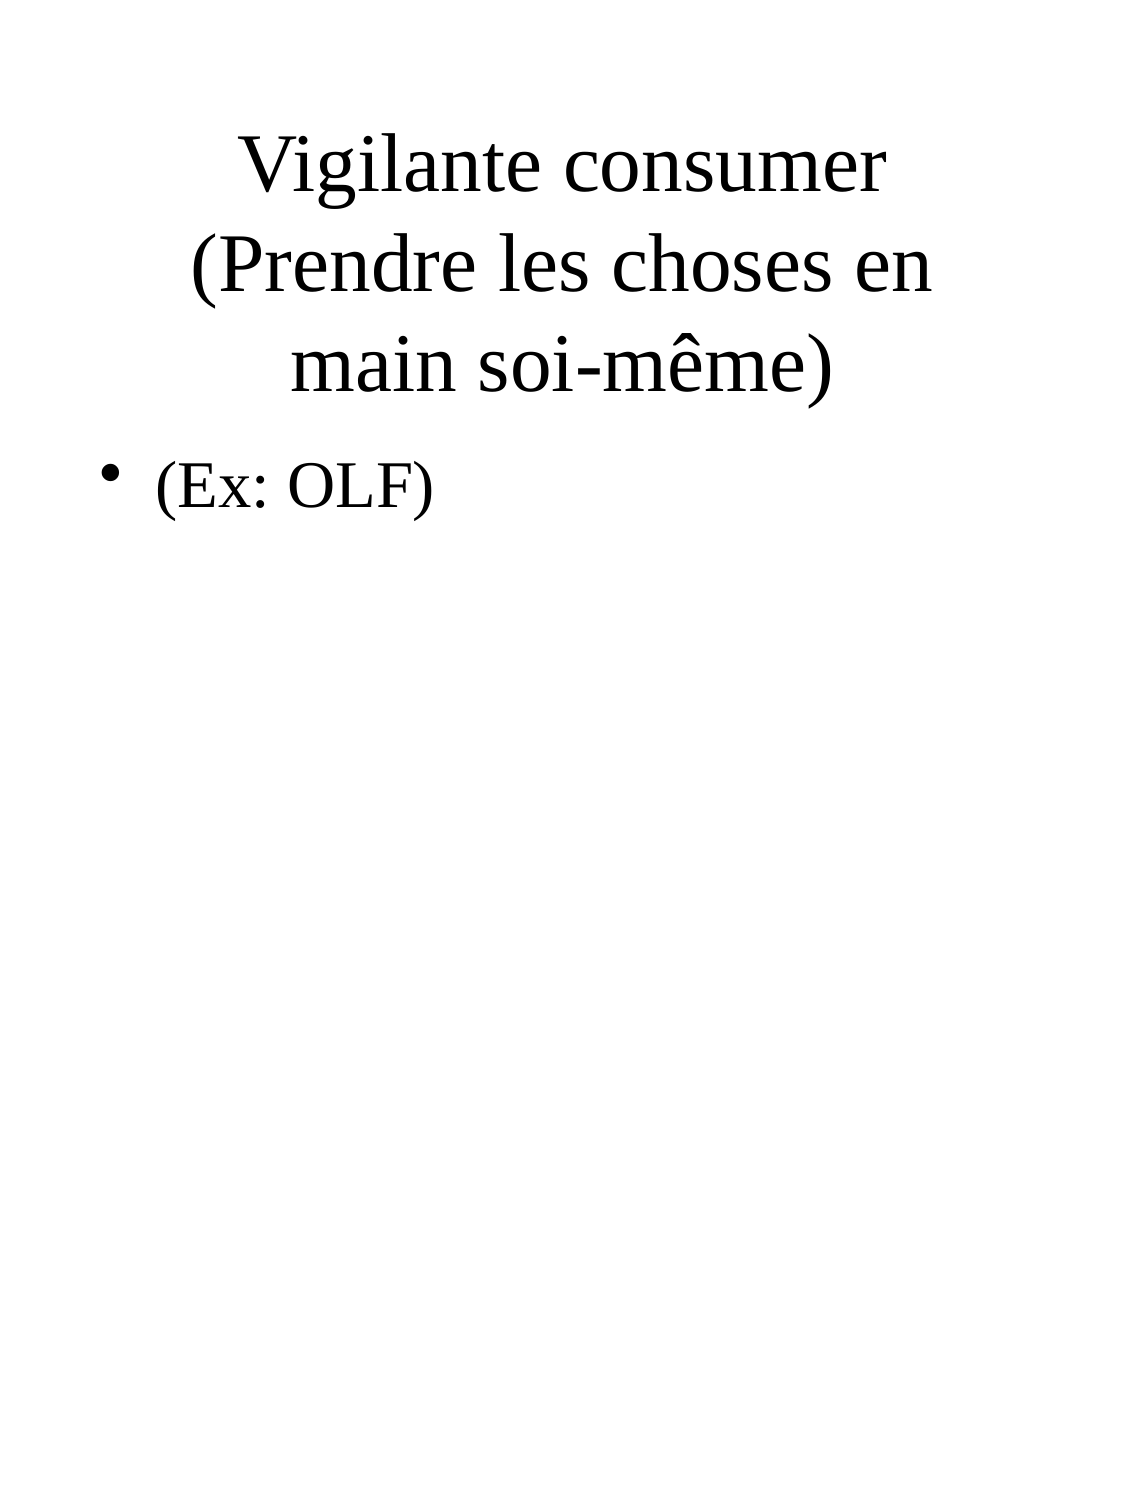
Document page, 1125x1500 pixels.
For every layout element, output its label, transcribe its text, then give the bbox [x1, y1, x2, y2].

title Vigilante consumer (Prendre les choses en main soi-même) [84, 133, 1041, 384]
list (Ex: OLF) [84, 433, 1041, 1334]
